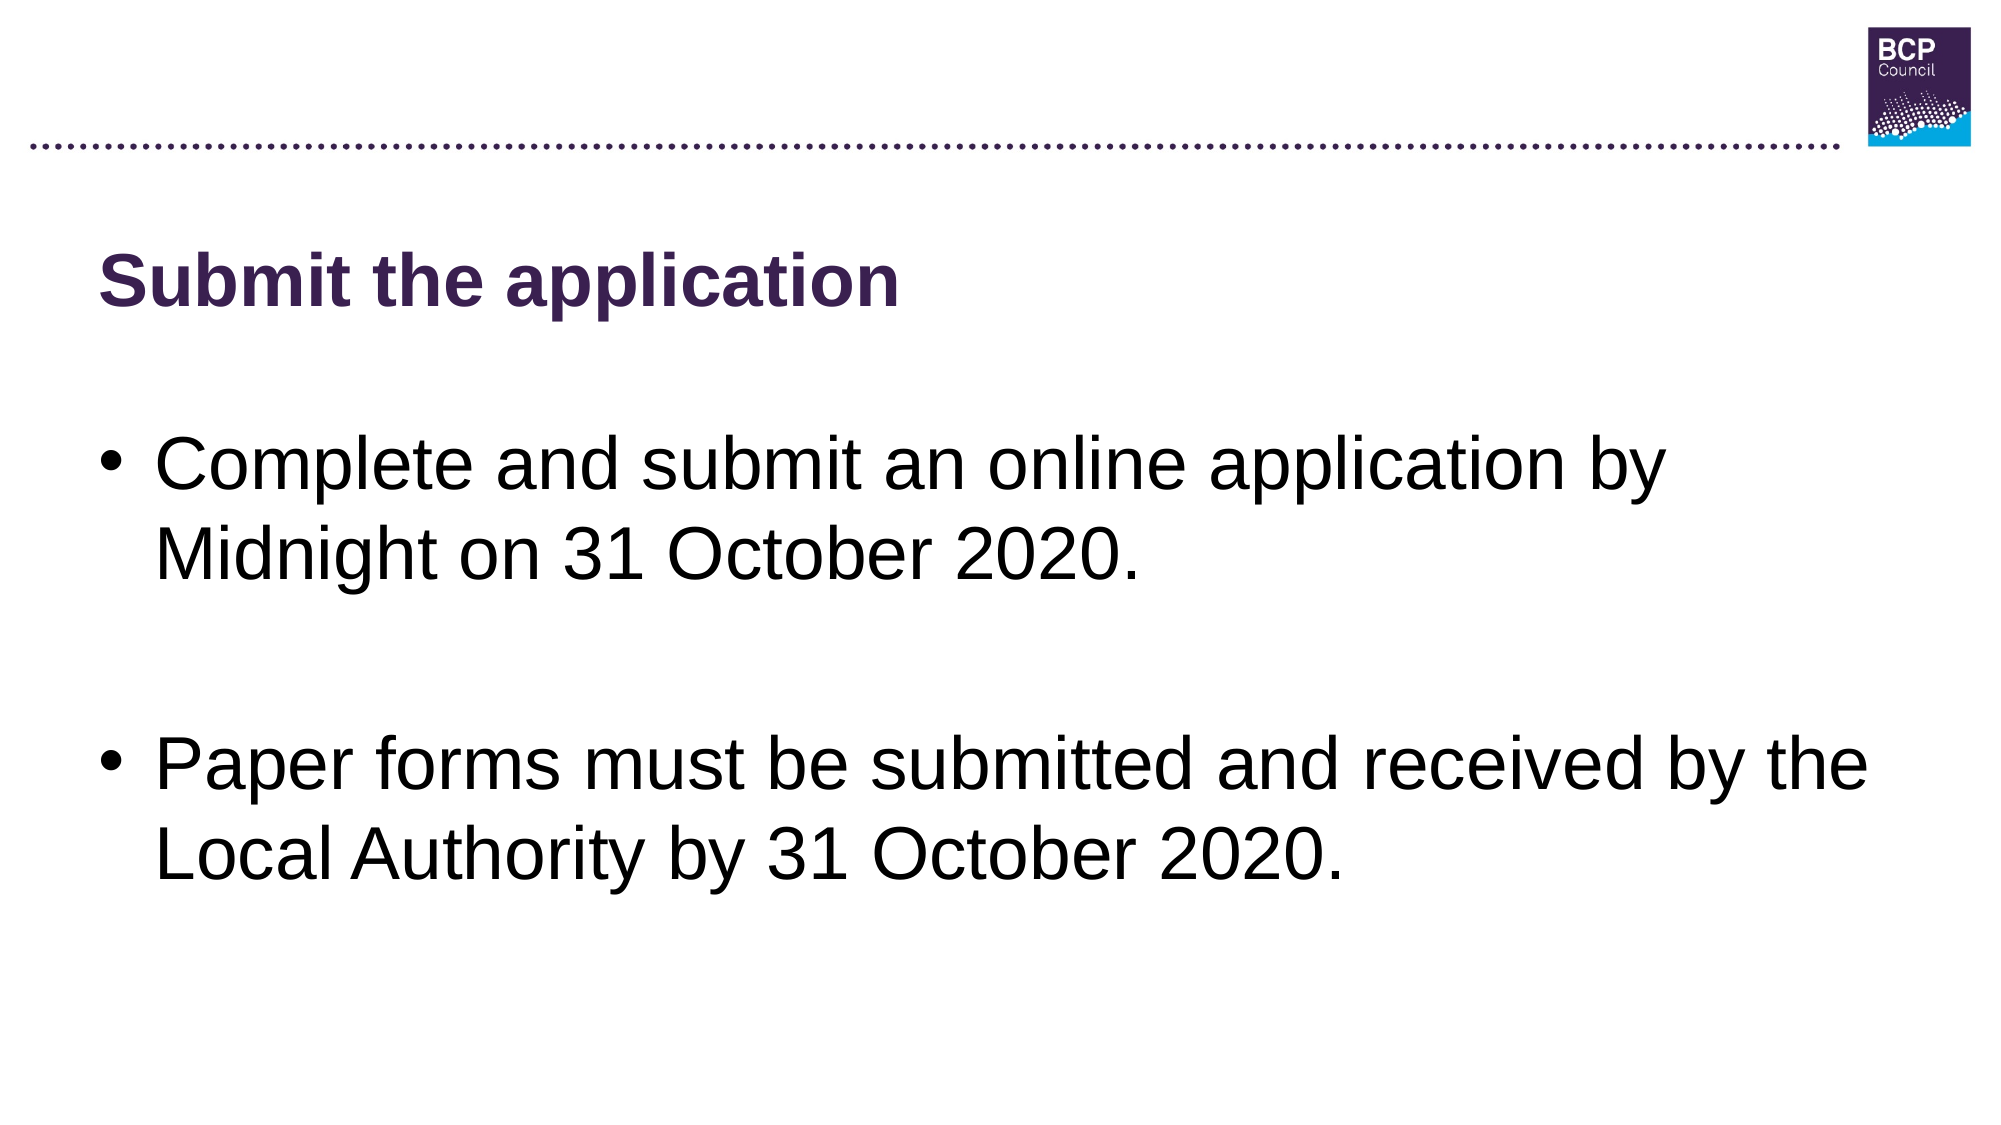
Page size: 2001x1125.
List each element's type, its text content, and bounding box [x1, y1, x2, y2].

picture [0, 0, 2000, 177]
list Complete and submit an online application by Midnight on 31 October 2020. Paper forms must be submitted and received by the Local Authority by 31 October 2020. [83, 406, 1934, 1047]
list Submit the application [83, 223, 1934, 321]
